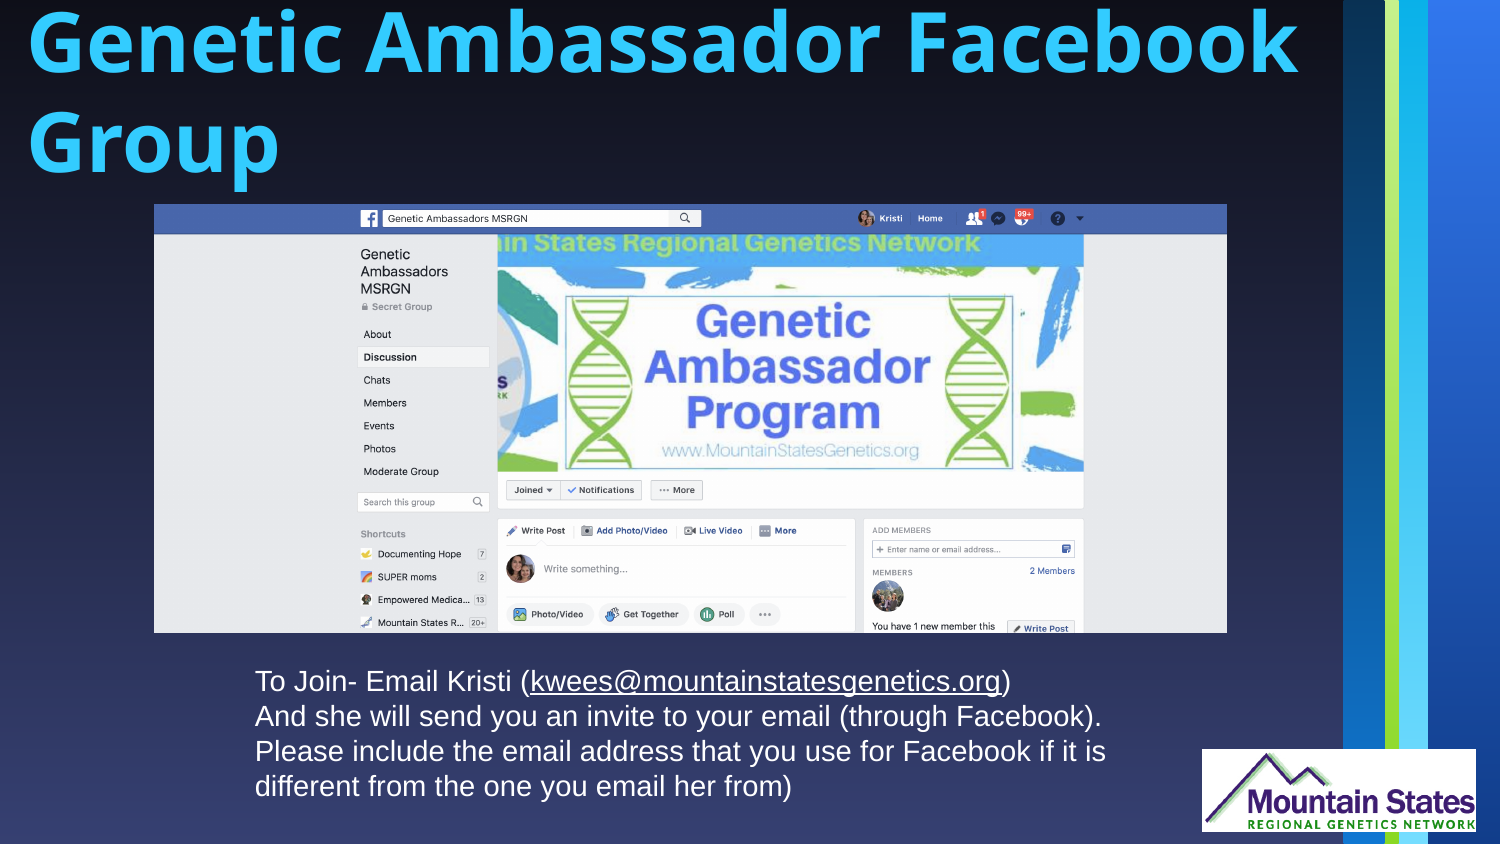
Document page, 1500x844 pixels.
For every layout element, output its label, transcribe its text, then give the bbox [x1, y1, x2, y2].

text_box To Join- Email Kristi (kwees@mountainstatesgenetics.org) And she will send you an invite to your email (through Facebook). Please include the email address that you use for Facebook if it is different from the one you email her from) [240, 654, 1142, 810]
title Genetic Ambassador Facebook Group [11, 14, 1371, 205]
picture [1202, 748, 1476, 832]
slide_number 11 [1241, 840, 1332, 844]
picture [154, 204, 1227, 633]
